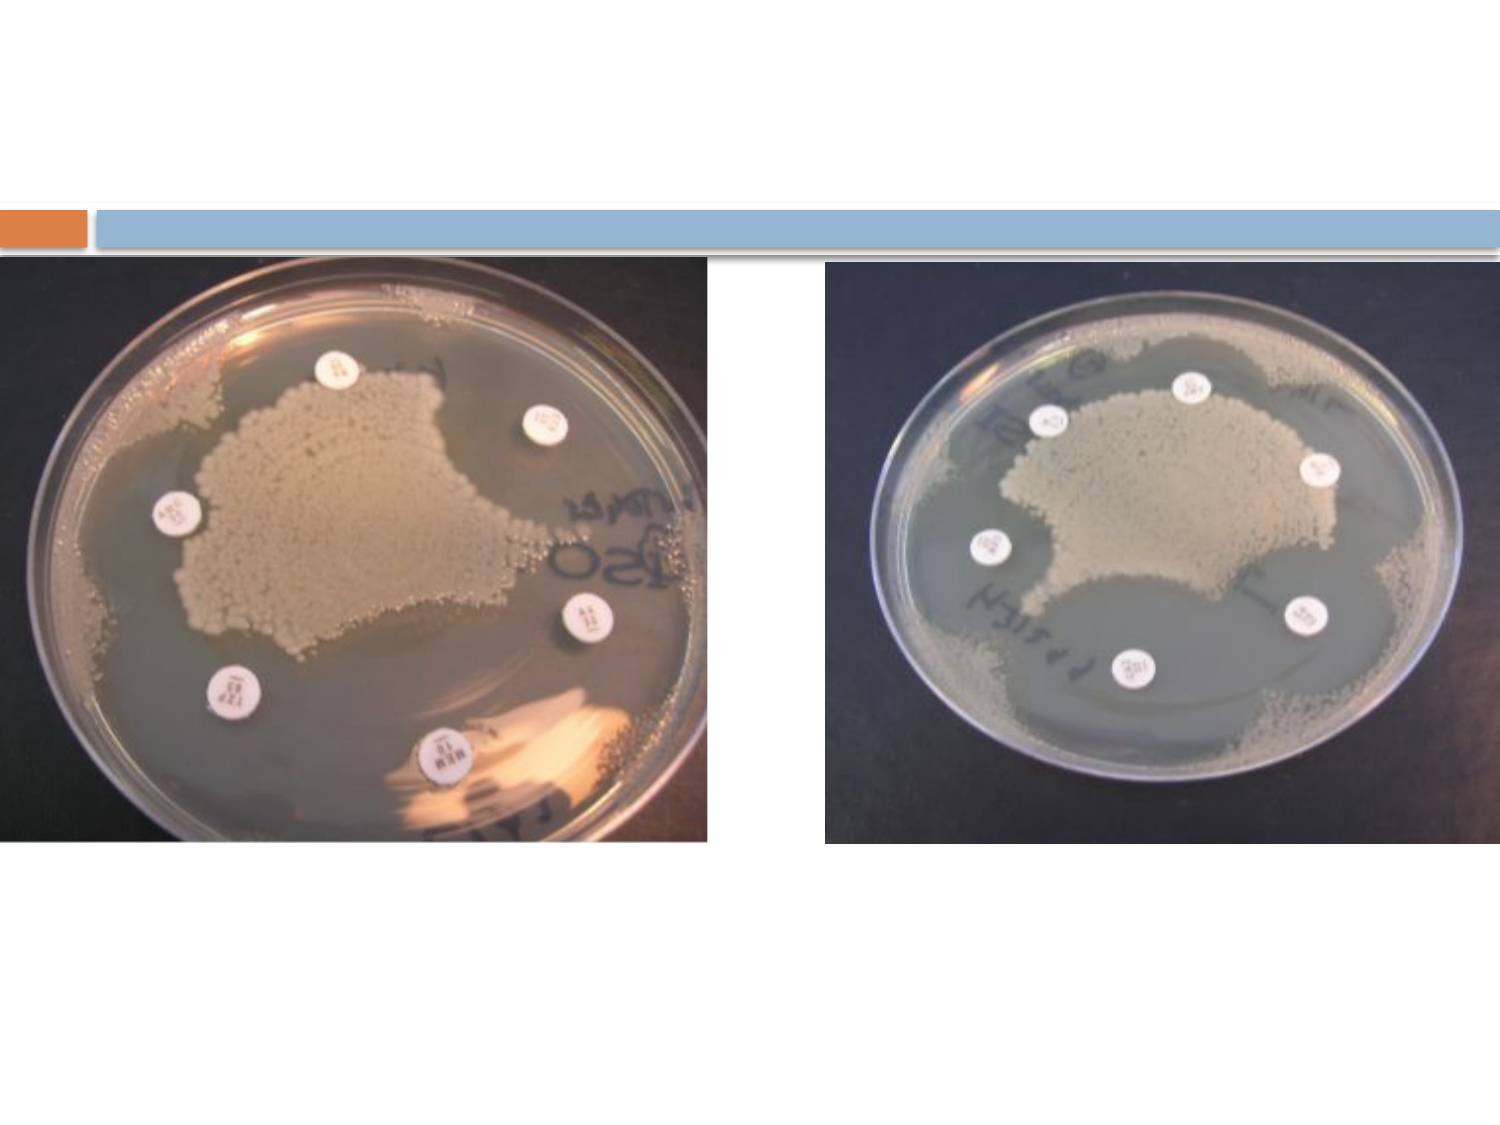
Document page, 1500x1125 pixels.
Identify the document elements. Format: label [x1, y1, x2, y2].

picture [824, 262, 1500, 845]
picture [0, 257, 708, 844]
